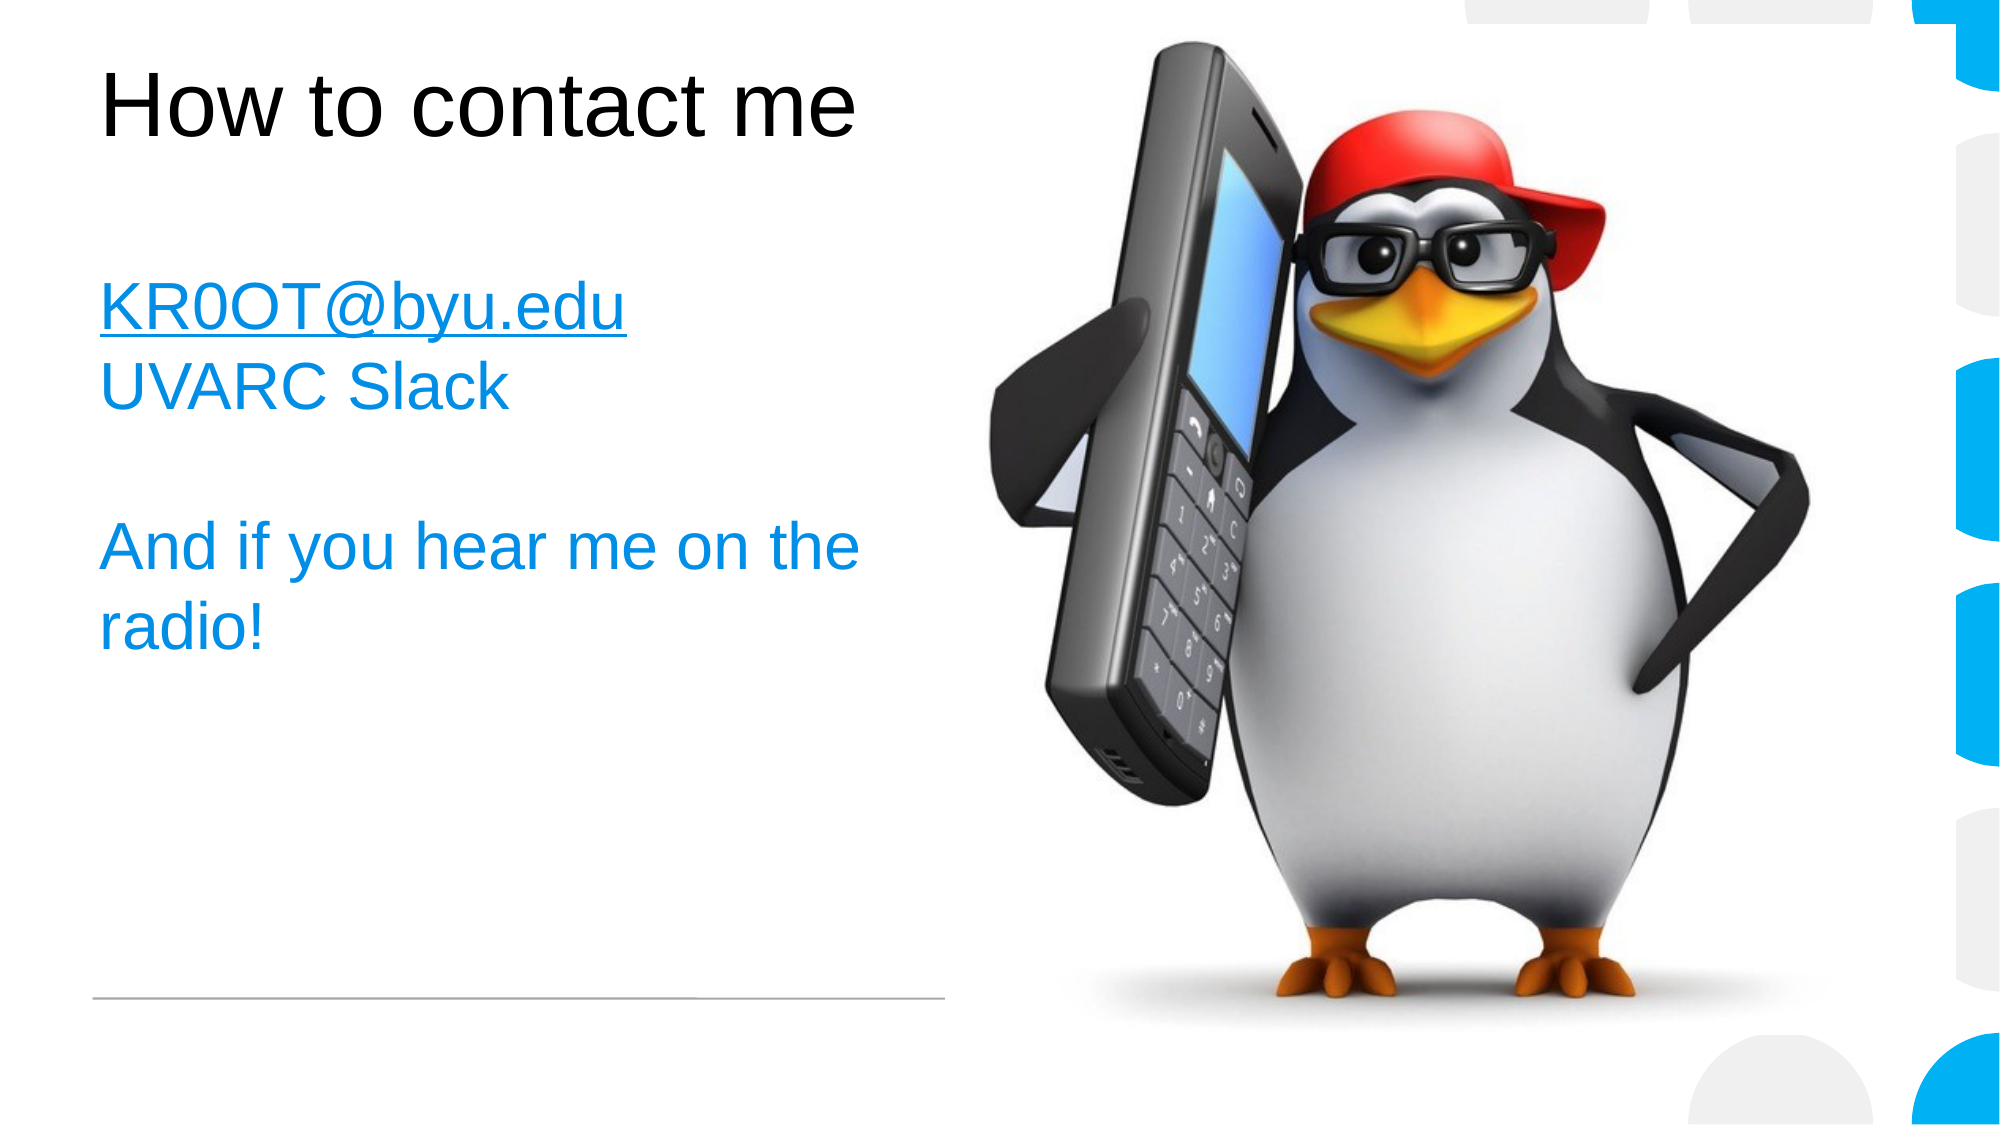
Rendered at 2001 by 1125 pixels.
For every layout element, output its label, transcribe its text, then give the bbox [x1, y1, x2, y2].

picture [944, 24, 1956, 1035]
text_box KR0OT@byu.edu UVARC Slack And if you hear me on the radio! [99, 263, 939, 916]
text_box How to contact me [99, 44, 939, 233]
